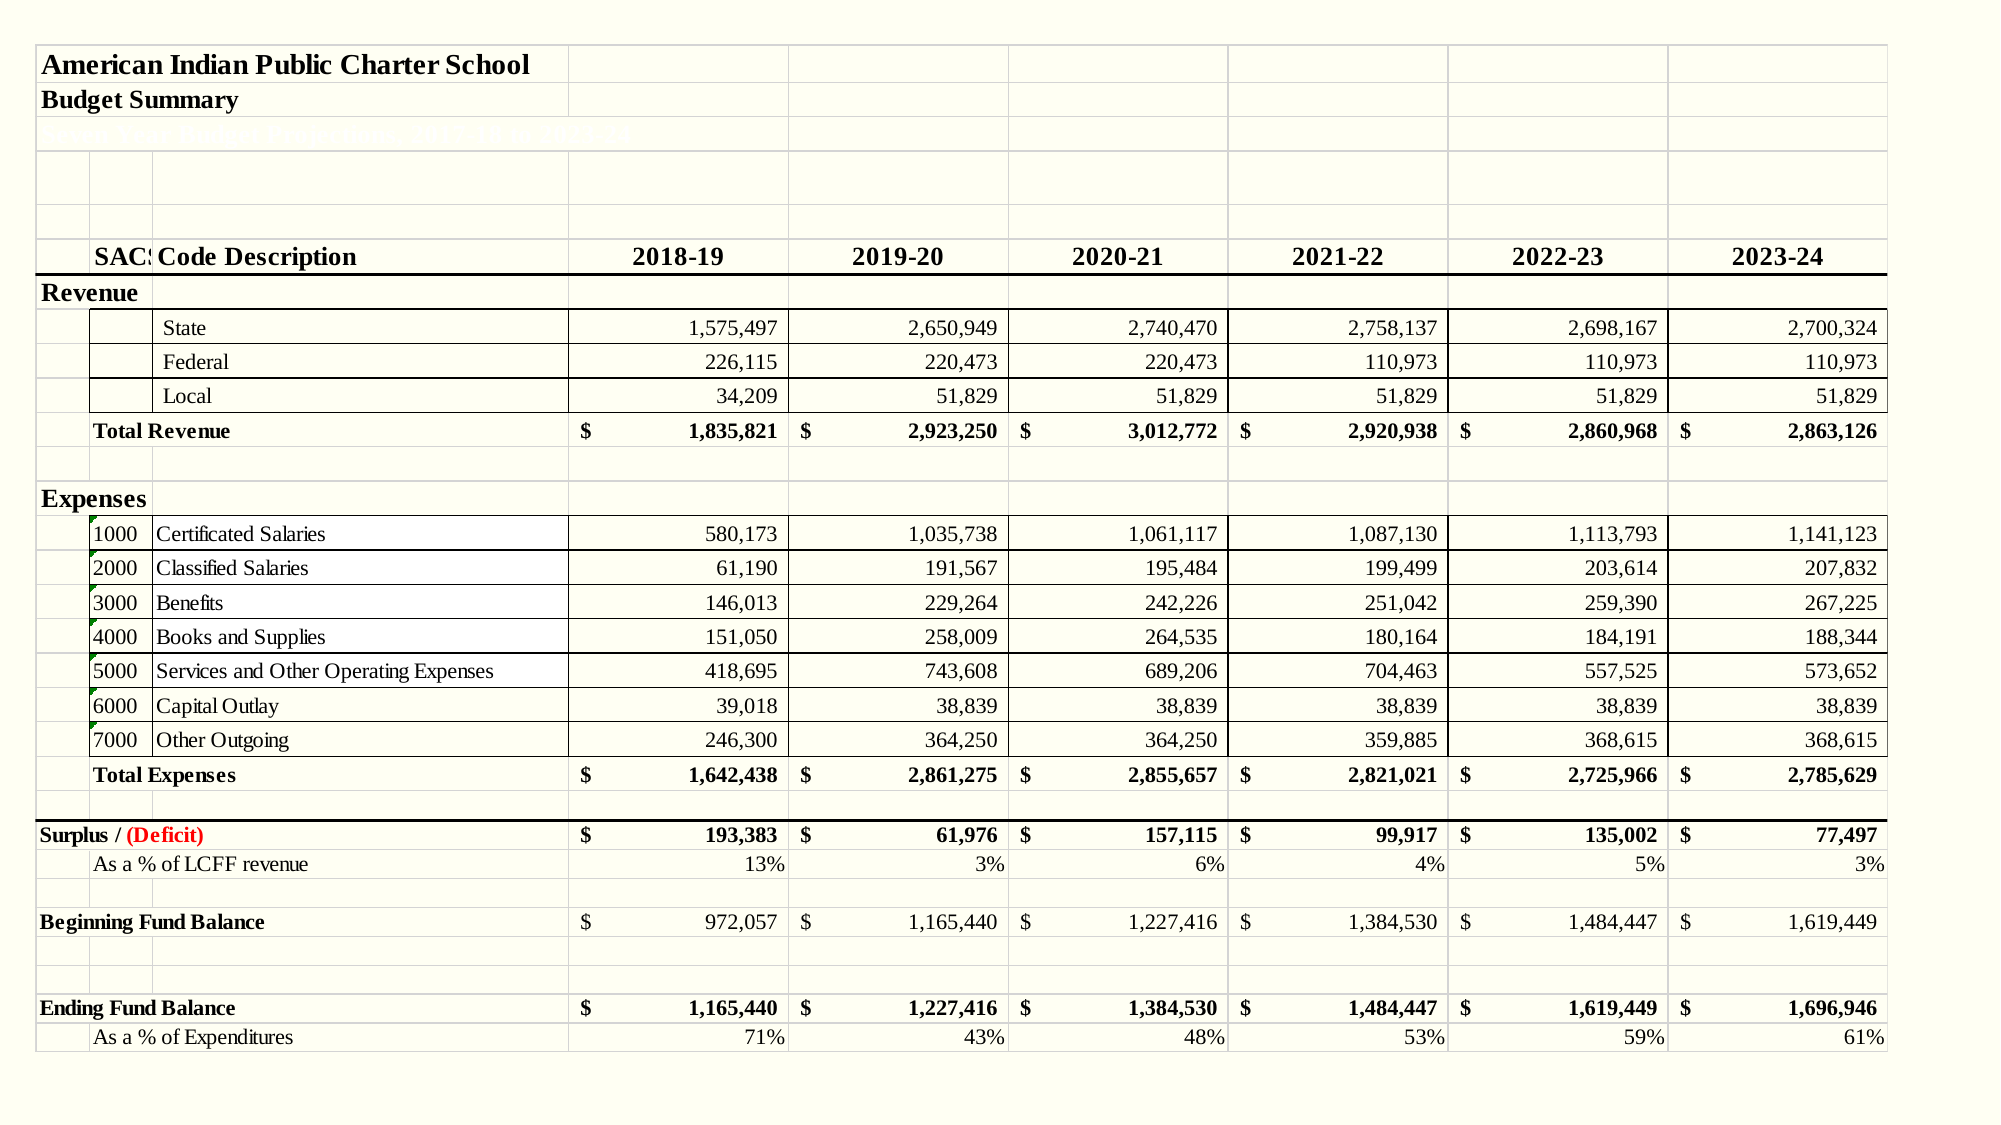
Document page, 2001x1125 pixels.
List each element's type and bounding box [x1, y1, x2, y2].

picture [35, 44, 1889, 1053]
